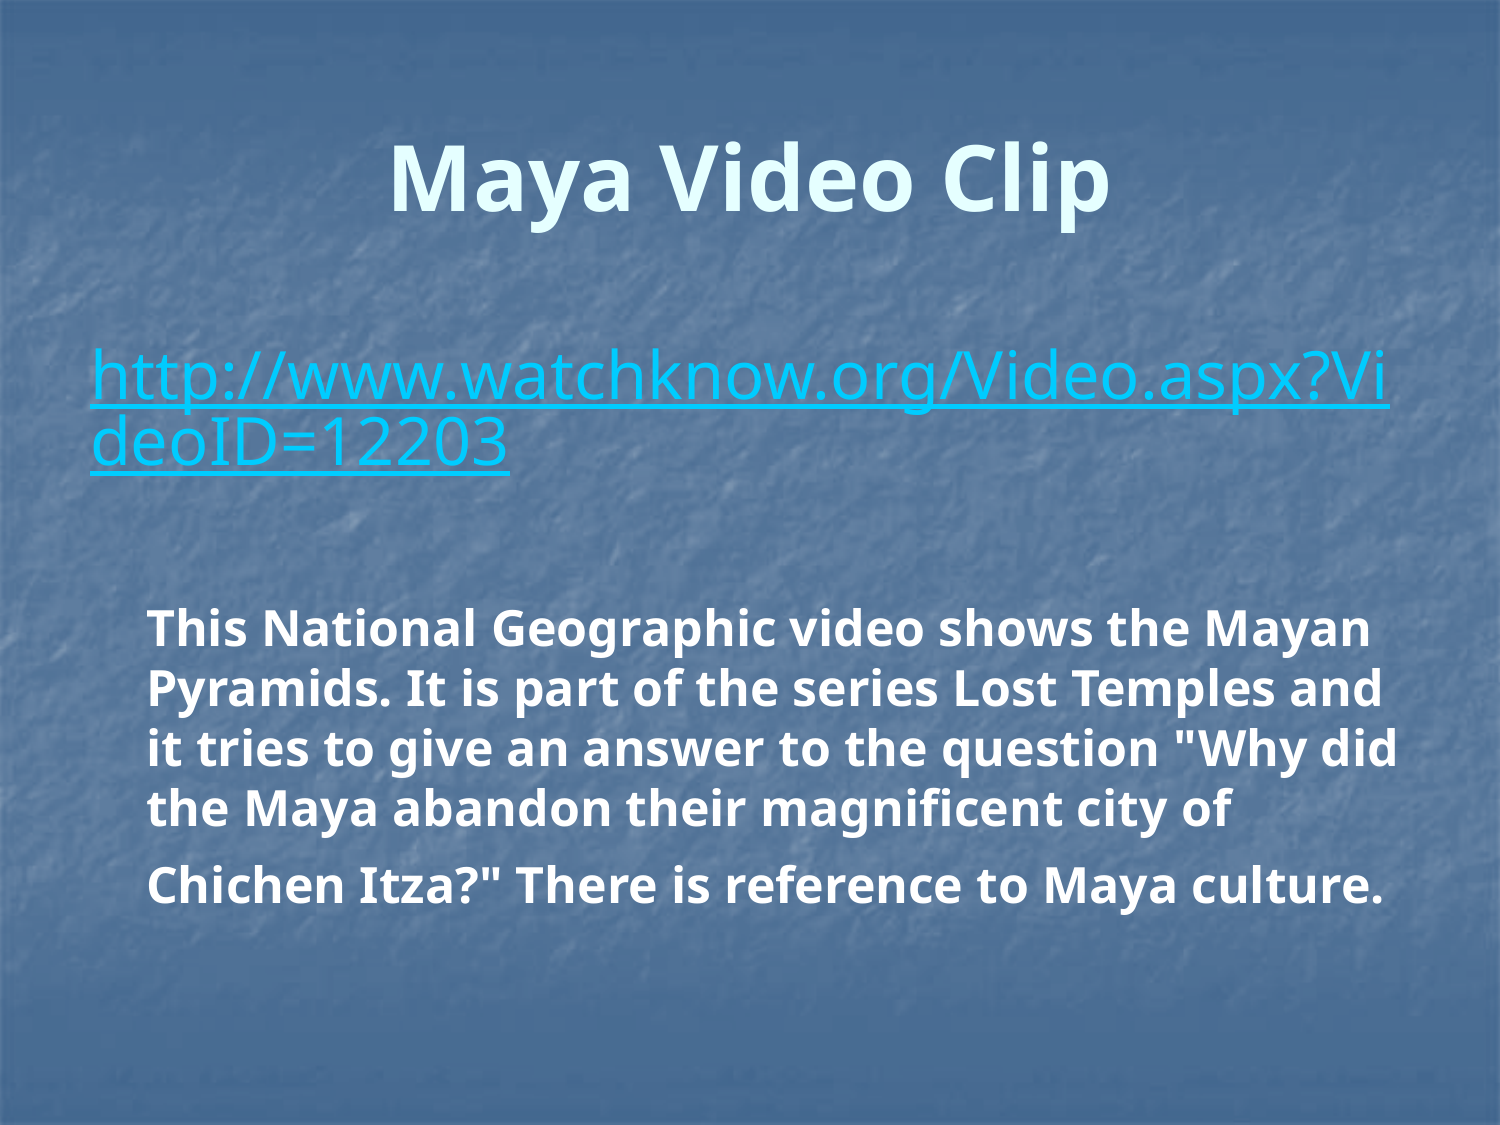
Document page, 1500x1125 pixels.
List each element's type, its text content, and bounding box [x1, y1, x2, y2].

title Maya Video Clip [74, 62, 1426, 288]
list http://www.watchknow.org/Video.aspx?VideoID=12203 This National Geographic video shows the Mayan Pyramids. It is part of the series Lost Temples and it tries to give an answer to the question "Why did the Maya abandon their magnificent city of Chichen Itza?" There is reference to Maya culture. [74, 324, 1426, 1001]
